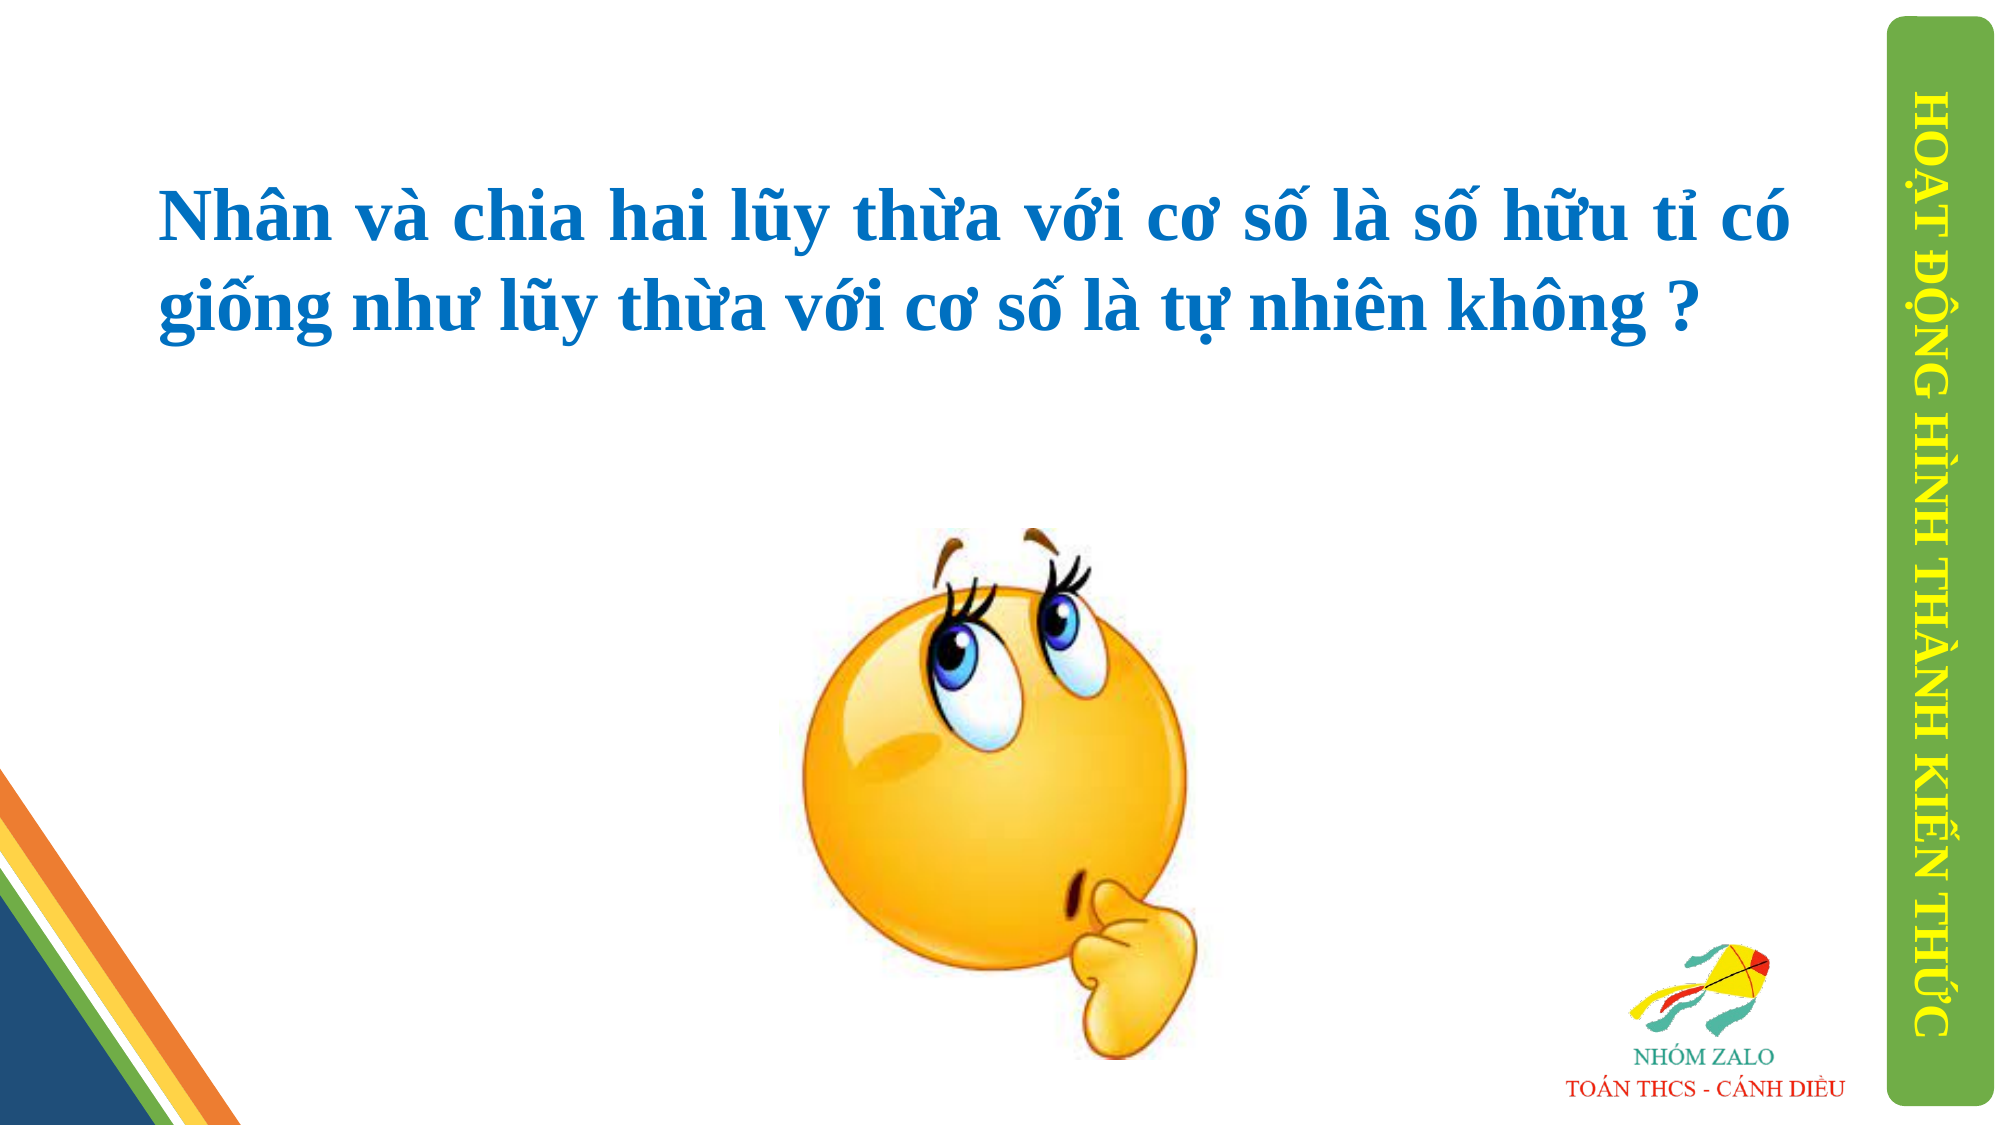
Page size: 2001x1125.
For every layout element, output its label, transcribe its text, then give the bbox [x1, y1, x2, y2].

picture [1543, 892, 1887, 1125]
text_box Nhân và chia hai lũy thừa với cơ số là số hữu tỉ có giống như lũy thừa với cơ số là tự nhiên không ? [143, 157, 1809, 353]
picture [779, 528, 1224, 1060]
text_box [1375, 527, 2000, 636]
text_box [0, 790, 342, 1125]
